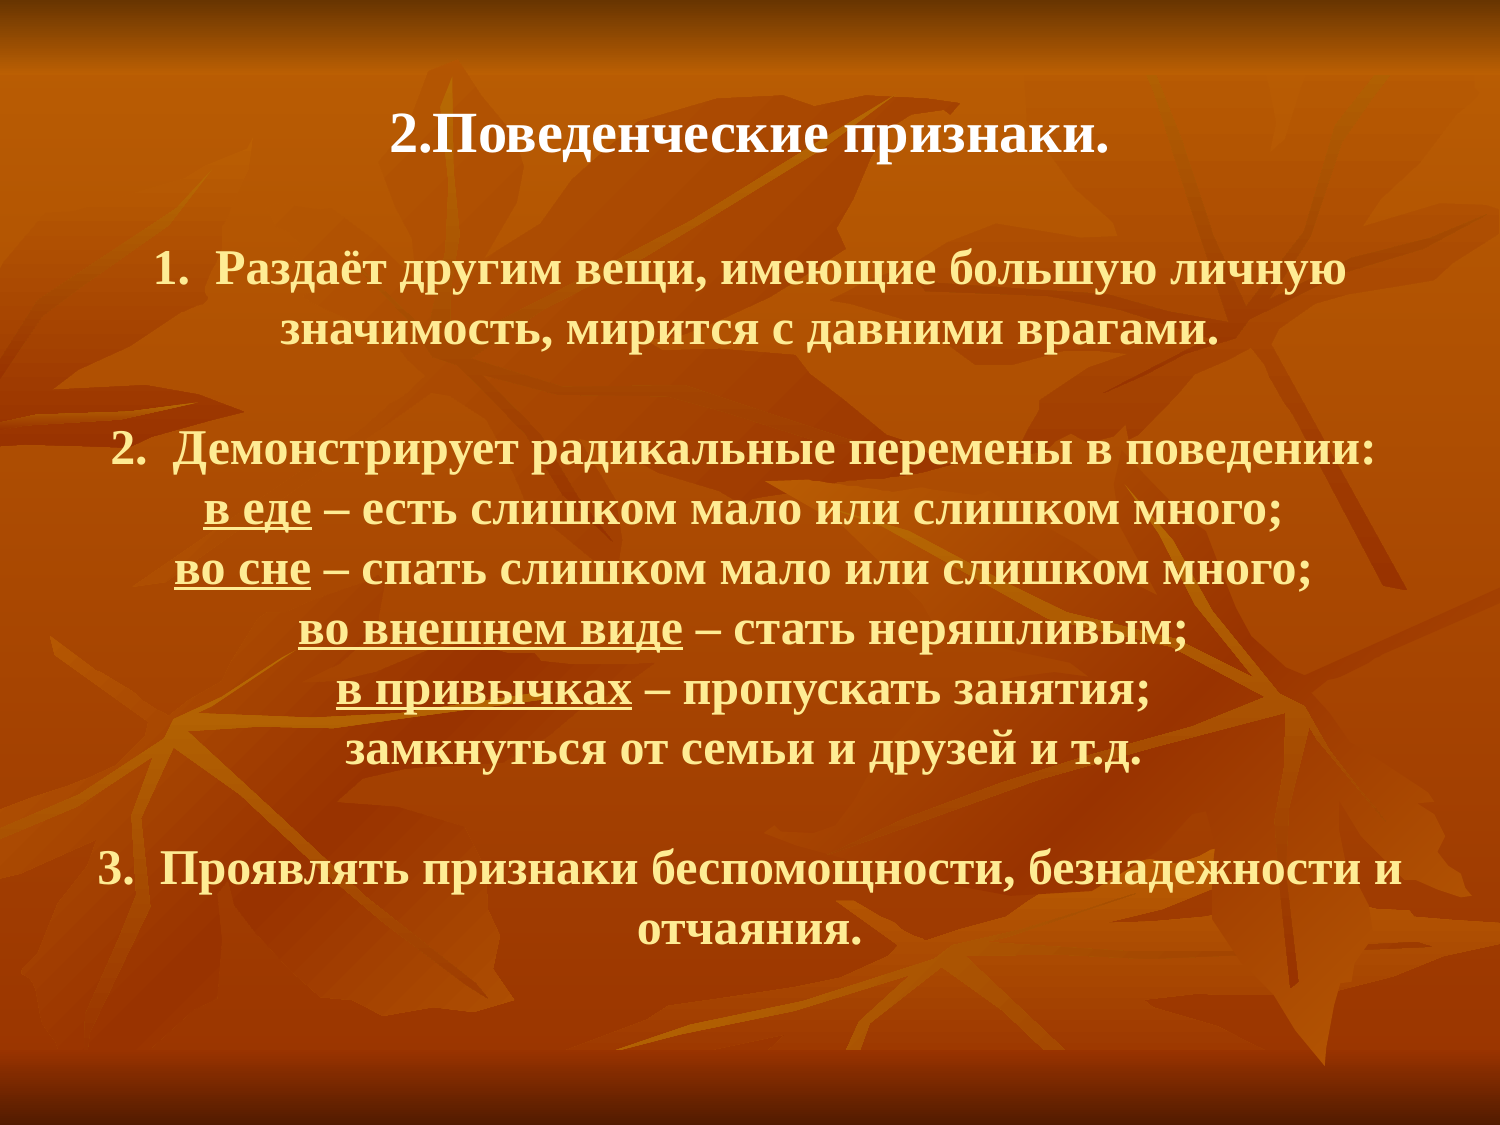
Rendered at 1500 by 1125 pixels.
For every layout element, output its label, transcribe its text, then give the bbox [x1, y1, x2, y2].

title 2.Поведенческие признаки. 1. Раздаёт другим вещи, имеющие большую личную значимость, мирится с давними врагами. 2. Демонстрирует радикальные перемены в поведении: в еде – есть слишком мало или слишком много; во сне – спать слишком мало или слишком много; во внешнем виде – стать неряшливым; в привычках – пропускать занятия; замкнуться от семьи и друзей и т.д. 3. Проявлять признаки беспомощности, безнадежности и отчаяния. [49, 37, 1451, 1012]
